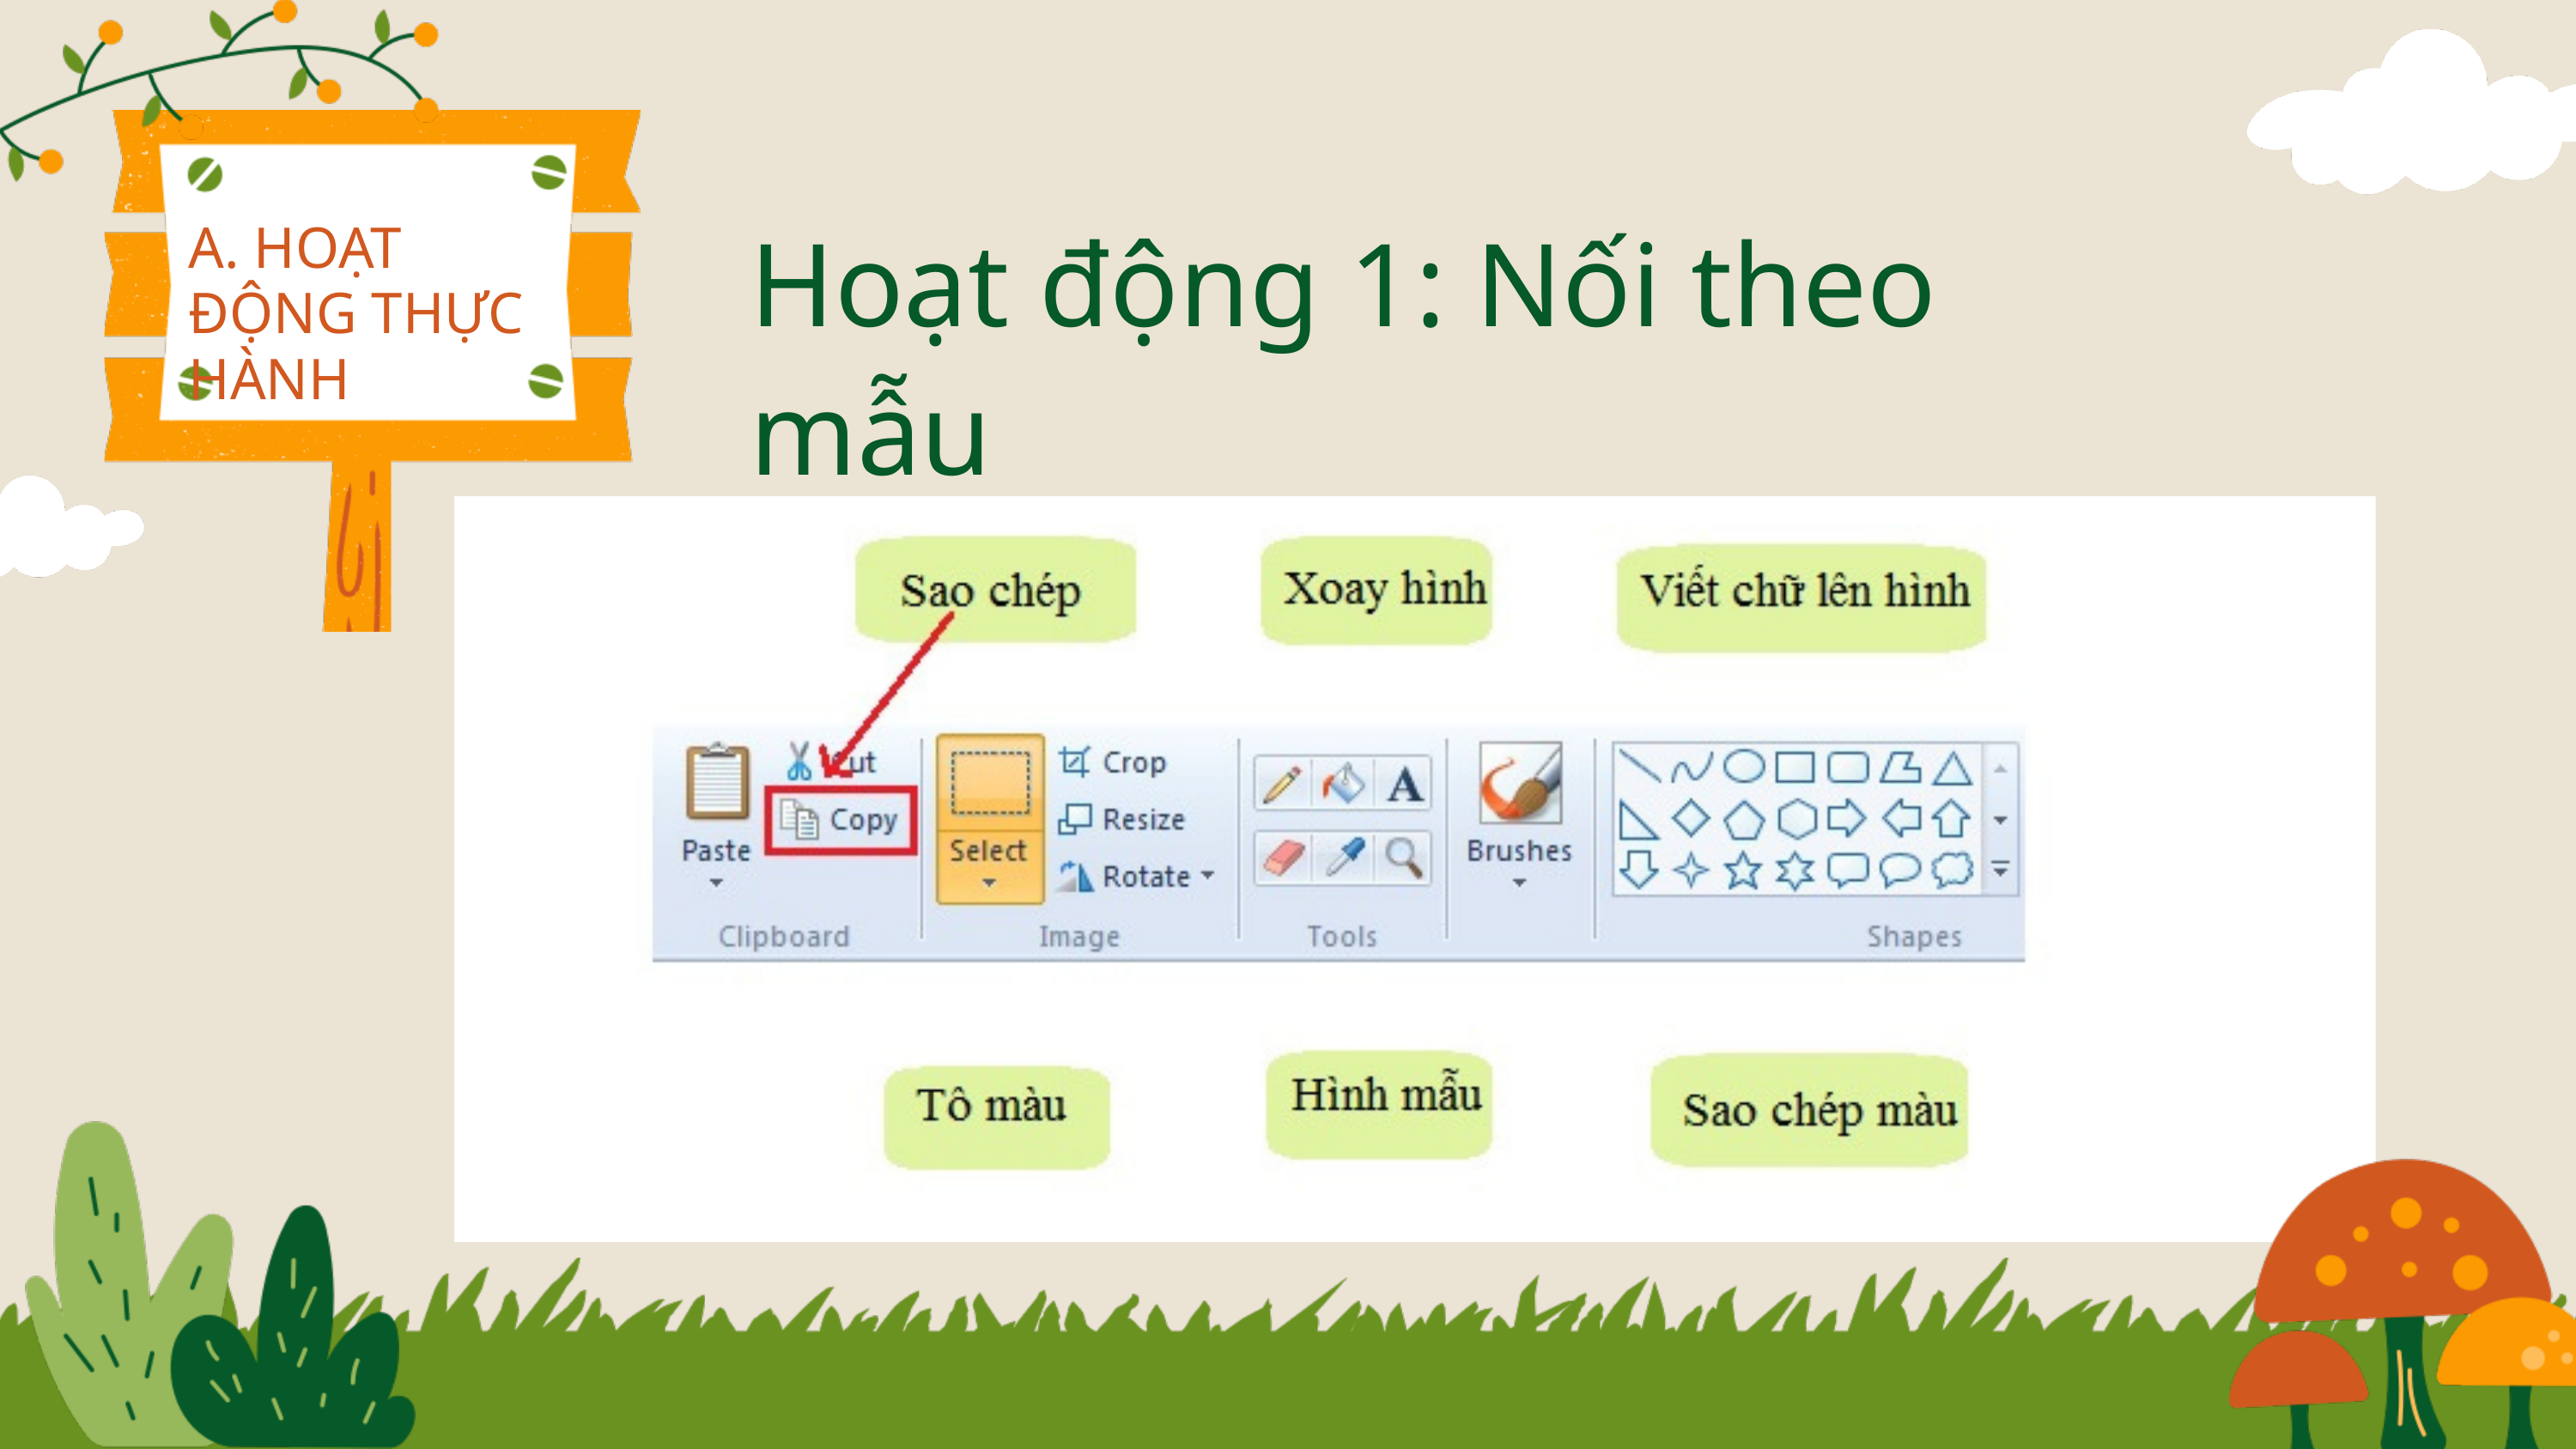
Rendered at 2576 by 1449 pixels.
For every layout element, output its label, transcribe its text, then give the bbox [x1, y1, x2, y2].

picture [0, 0, 2576, 1449]
text_box Hoạt động 1: Nối theo mẫu [750, 200, 2080, 494]
picture [2245, 25, 2576, 196]
